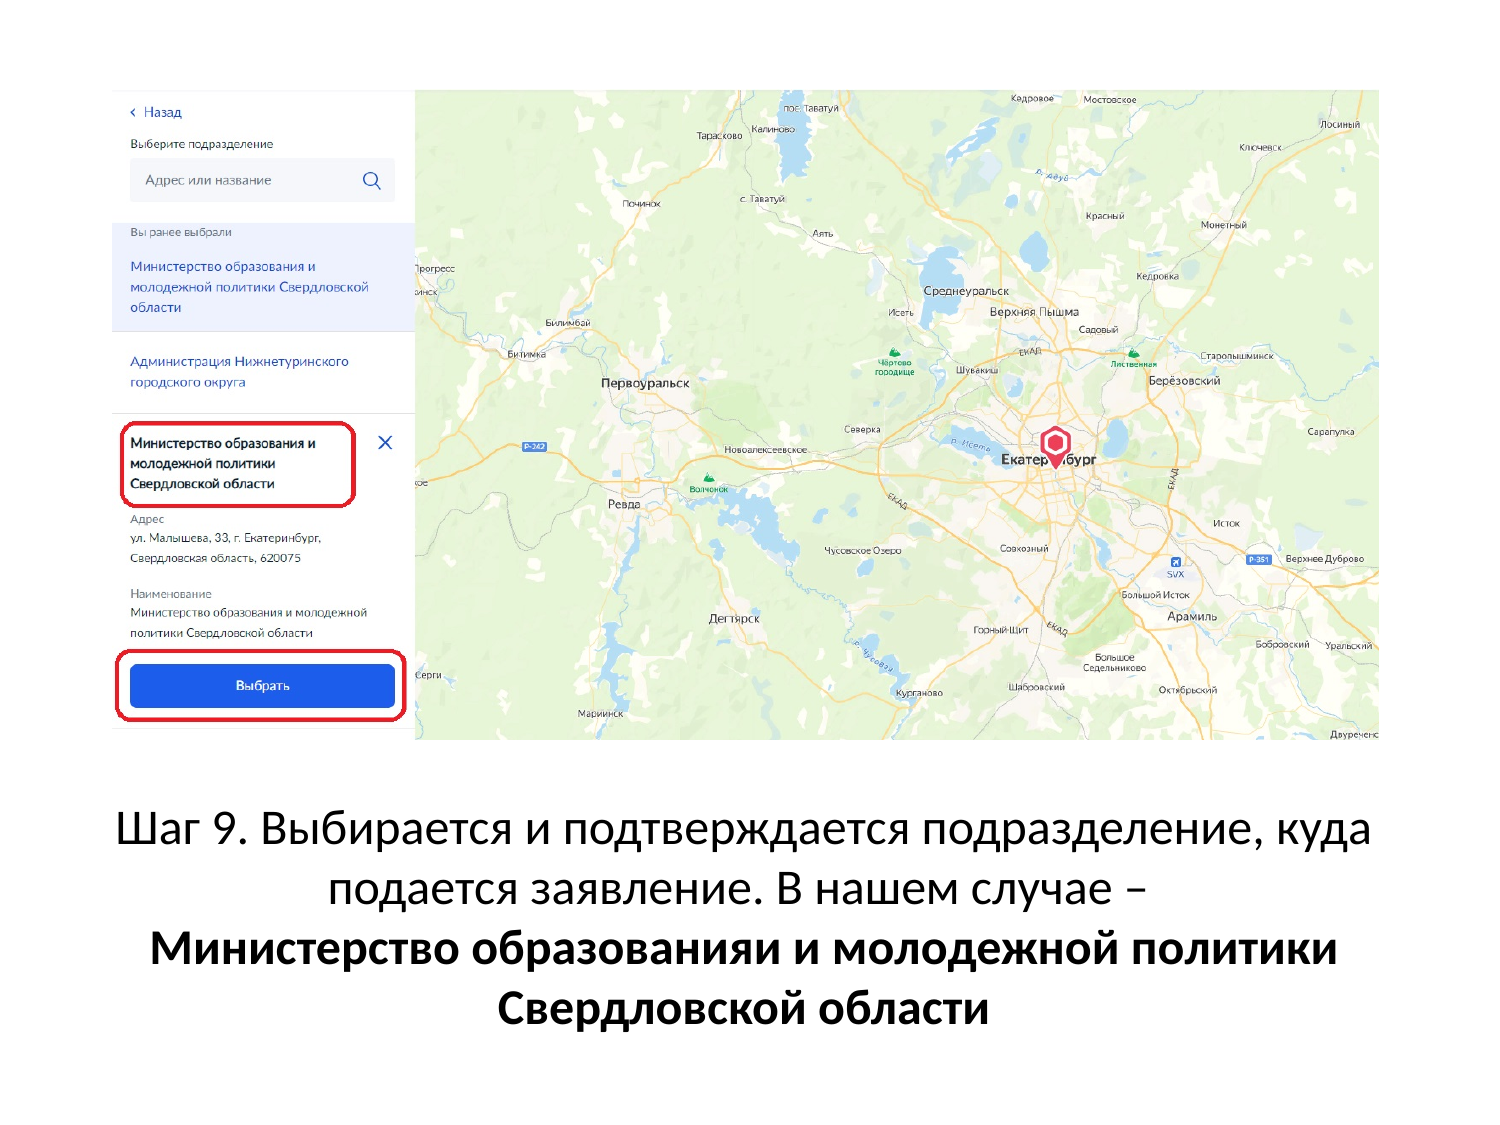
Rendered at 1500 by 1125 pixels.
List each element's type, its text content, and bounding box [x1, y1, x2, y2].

text_box Шаг 9. Выбирается и подтверждается подразделение, куда подается заявление. В нашем случае – Министерство образованияи и молодежной политики Свердловской области [41, 786, 1447, 1042]
picture [111, 89, 1379, 740]
